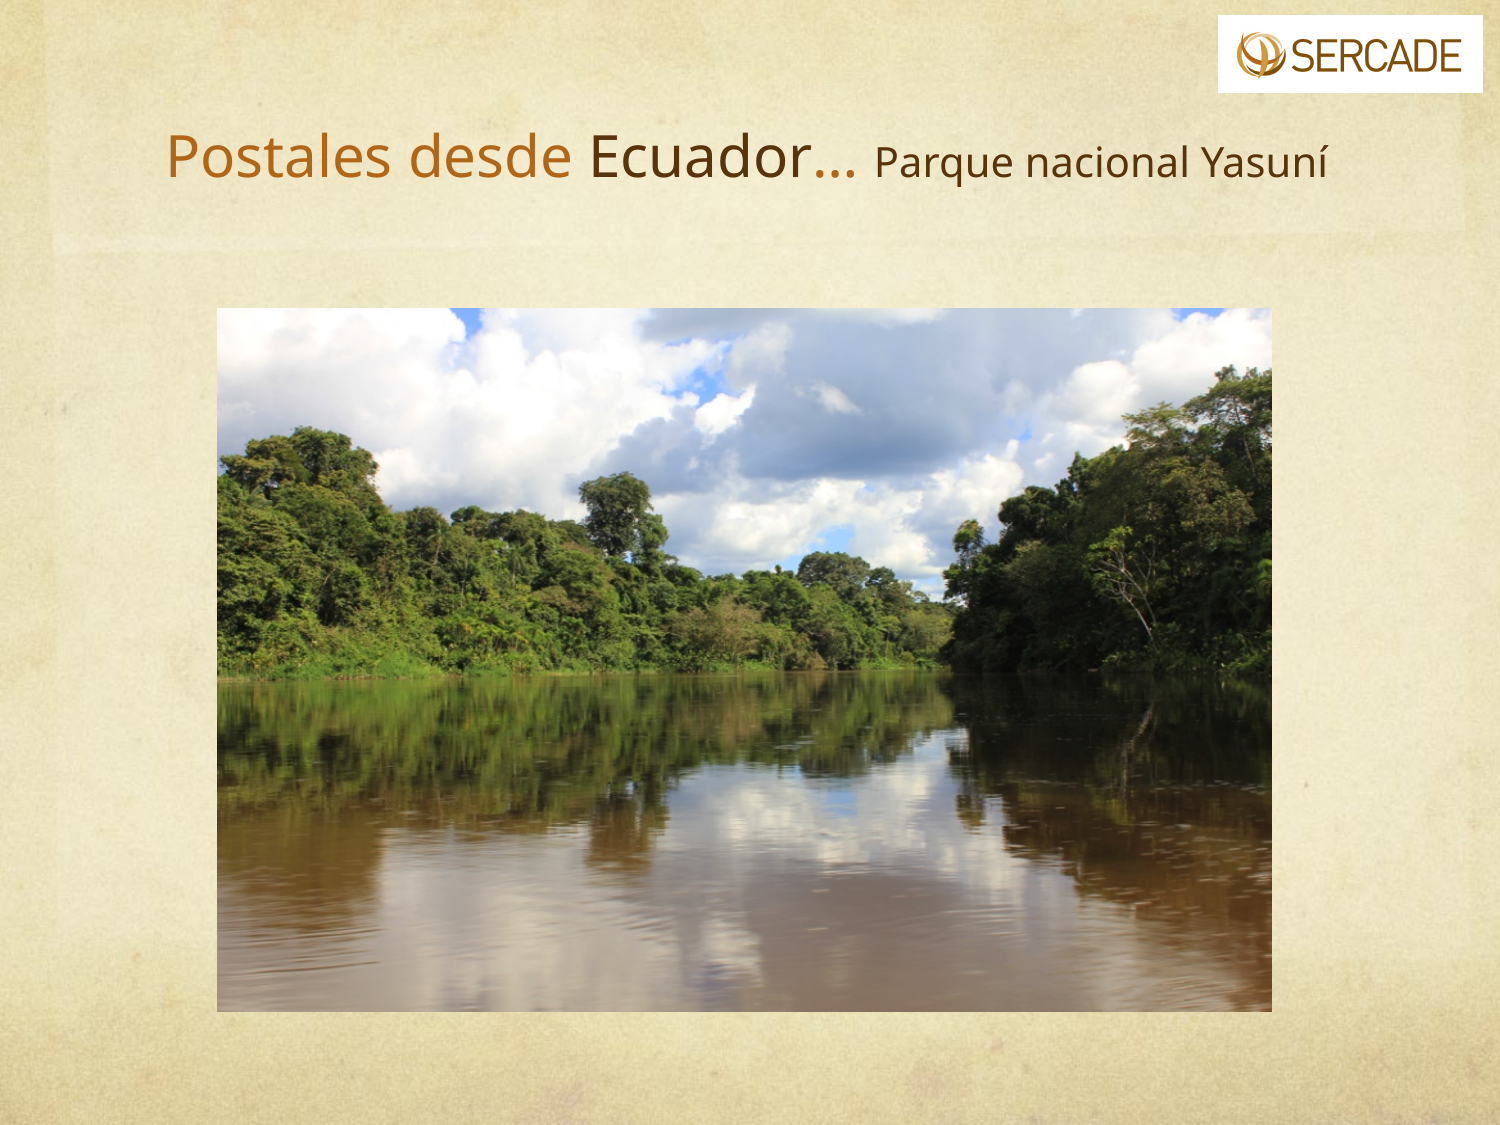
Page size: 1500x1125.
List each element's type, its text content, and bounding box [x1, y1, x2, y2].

title Postales desde Ecuador… Parque nacional Yasuní [150, 82, 1350, 225]
picture [0, 0, 1500, 1125]
